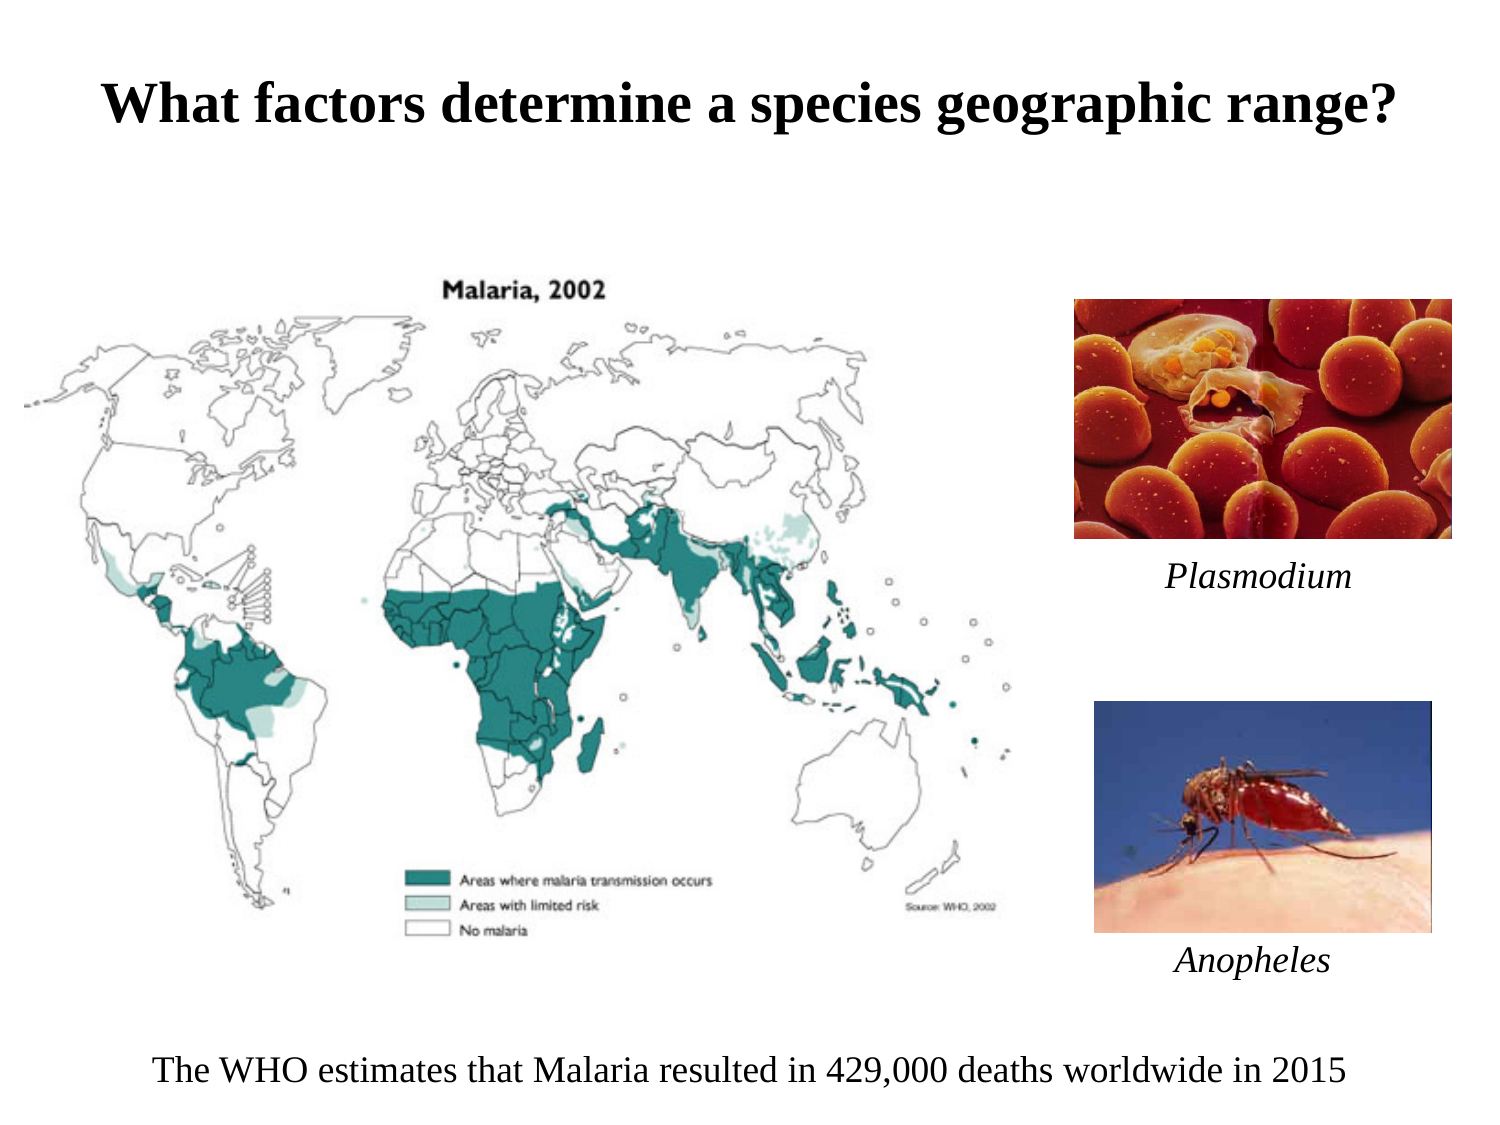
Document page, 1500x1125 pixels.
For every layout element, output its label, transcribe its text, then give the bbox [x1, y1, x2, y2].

picture [1094, 701, 1433, 933]
text_box The WHO estimates that Malaria resulted in 429,000 deaths worldwide in 2015 [0, 1037, 1500, 1098]
text_box Anopheles [1159, 941, 1347, 987]
text_box Plasmodium [1150, 547, 1368, 604]
picture [24, 274, 1012, 940]
picture [1074, 299, 1452, 539]
text_box What factors determine a species geographic range? [0, 56, 1500, 141]
